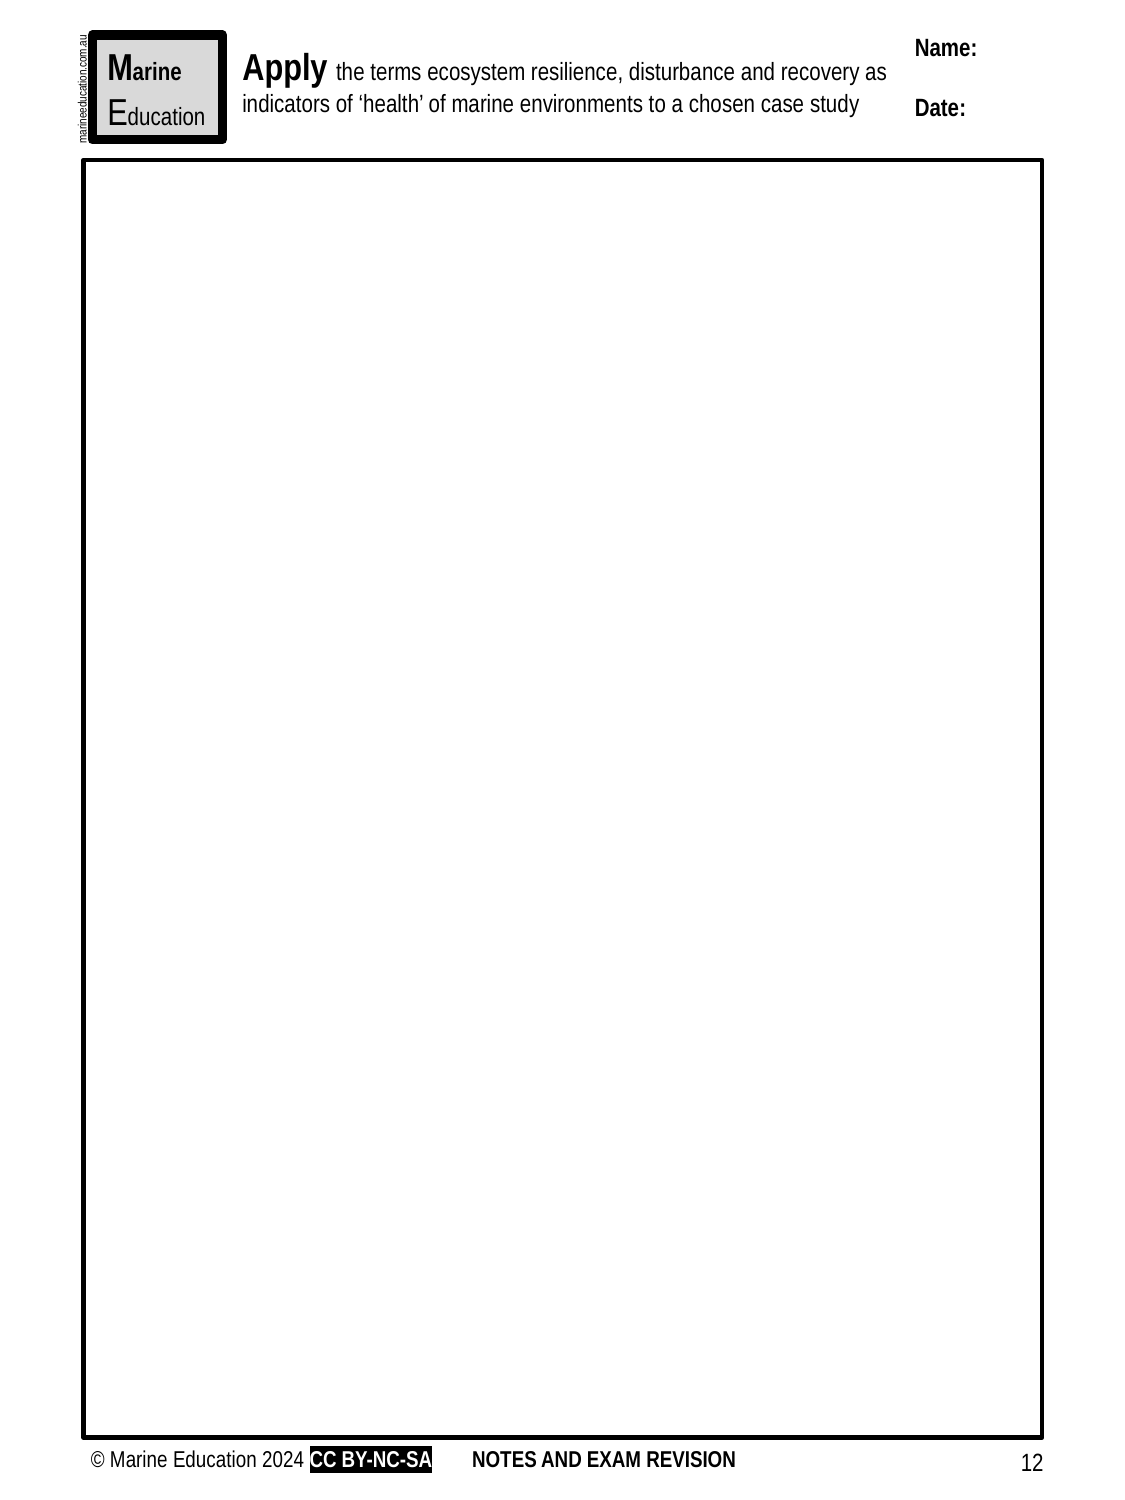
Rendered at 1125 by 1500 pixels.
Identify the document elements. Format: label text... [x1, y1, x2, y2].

text_box NOTES AND EXAM REVISION [457, 1440, 974, 1480]
text_box Apply the terms ecosystem resilience, disturbance and recovery as indicators of ‘health’ of marine environments to a chosen case study [227, 35, 899, 125]
text_box © Marine Education 2024 CC BY-NC-SA [76, 1437, 449, 1500]
text_box [81, 158, 1044, 1440]
text_box marineeducation.com.au [67, 0, 97, 159]
text_box Name: Date: [899, 23, 1092, 129]
text_box 12 [1006, 1439, 1092, 1485]
text_box Marine Education [97, 35, 223, 140]
